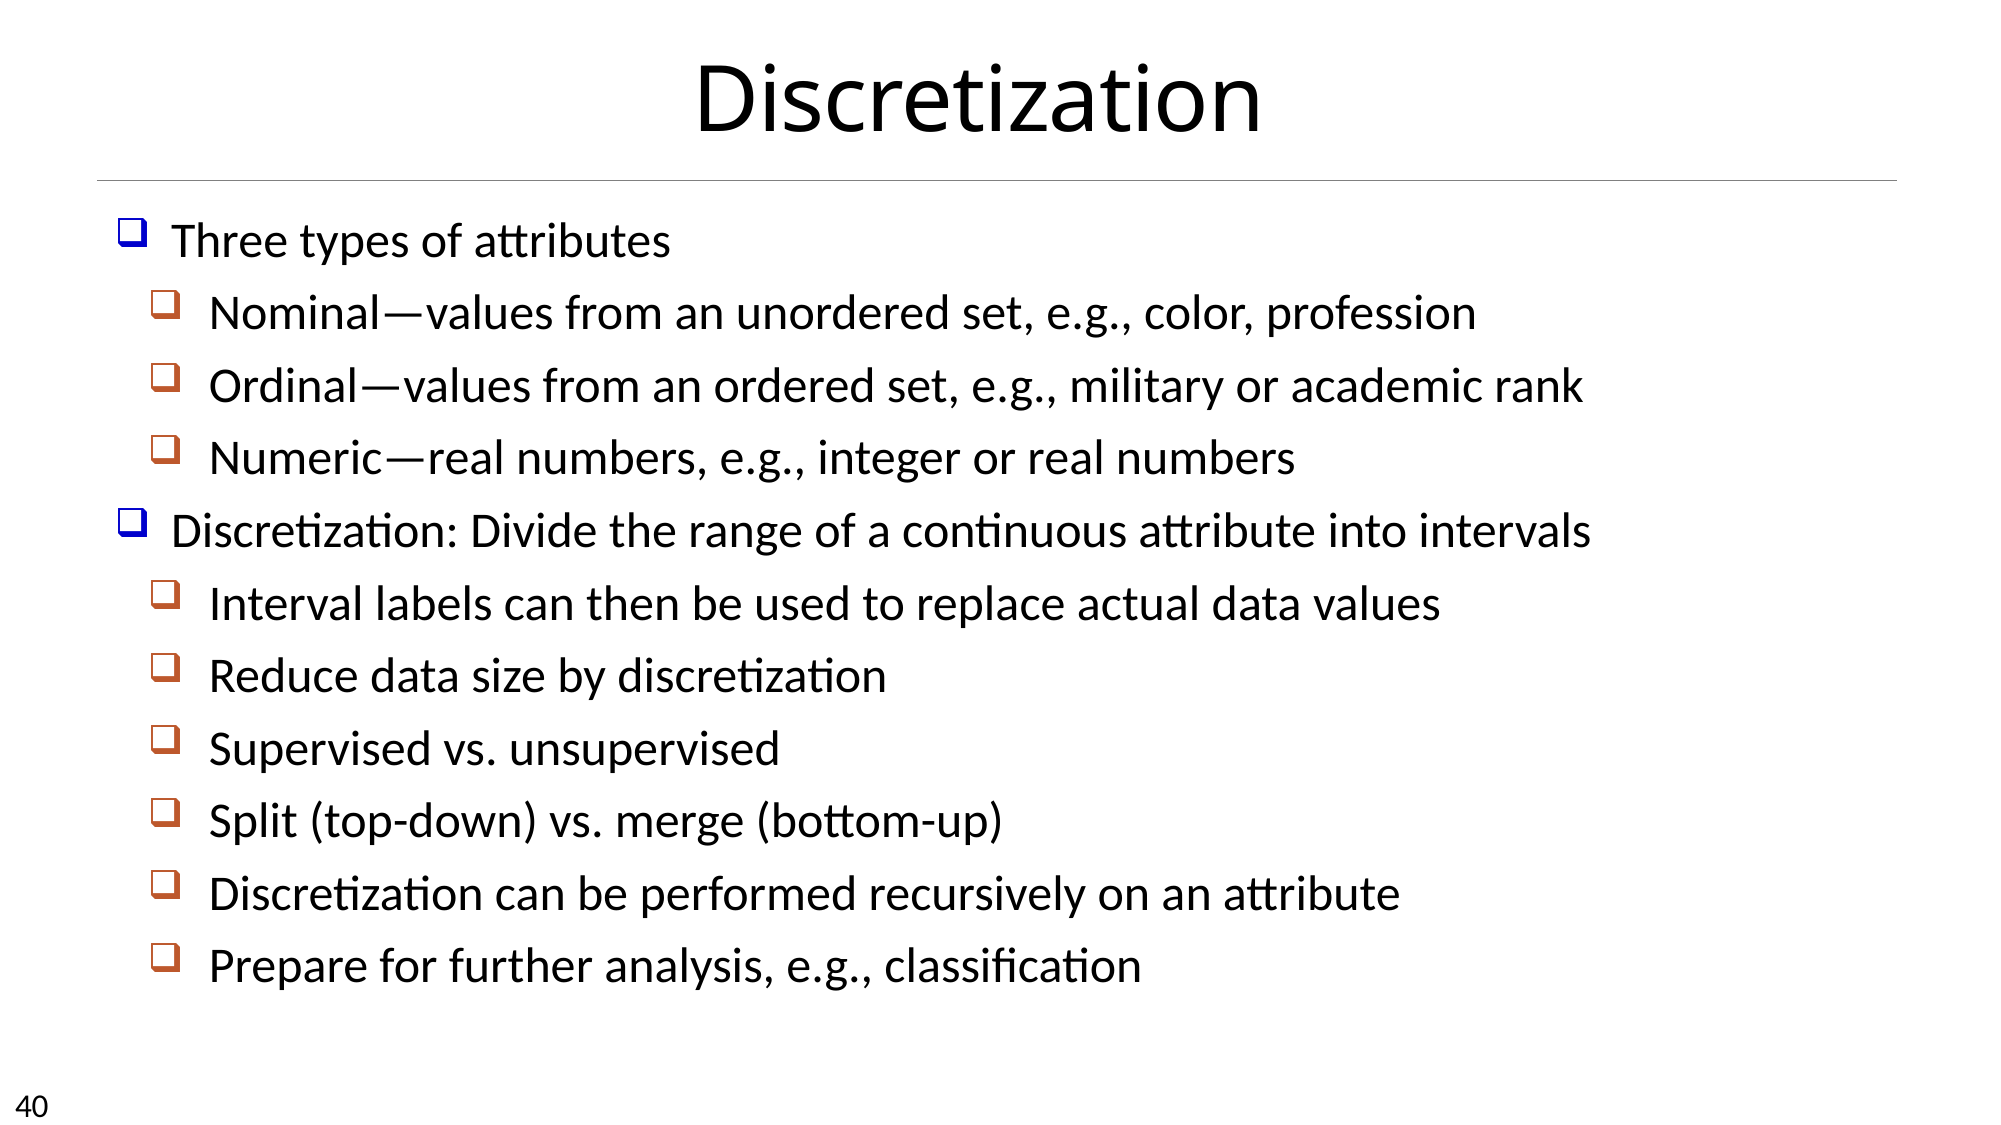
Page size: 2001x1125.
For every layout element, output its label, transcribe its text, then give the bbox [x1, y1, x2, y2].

title Discretization [57, 36, 1923, 158]
list Three types of attributes Nominal—values from an unordered set, e.g., color, profession Ordinal—values from an ordered set, e.g., military or academic rank Numeric—real numbers, e.g., integer or real numbers Discretization: Divide the range of a continuous attribute into intervals Interval labels can then be used to replace actual data values Reduce data size by discretization Supervised vs. unsupervised Split (top-down) vs. merge (bottom-up) Discretization can be performed recursively on an attribute Prepare for further analysis, e.g., classification [99, 200, 1853, 1075]
